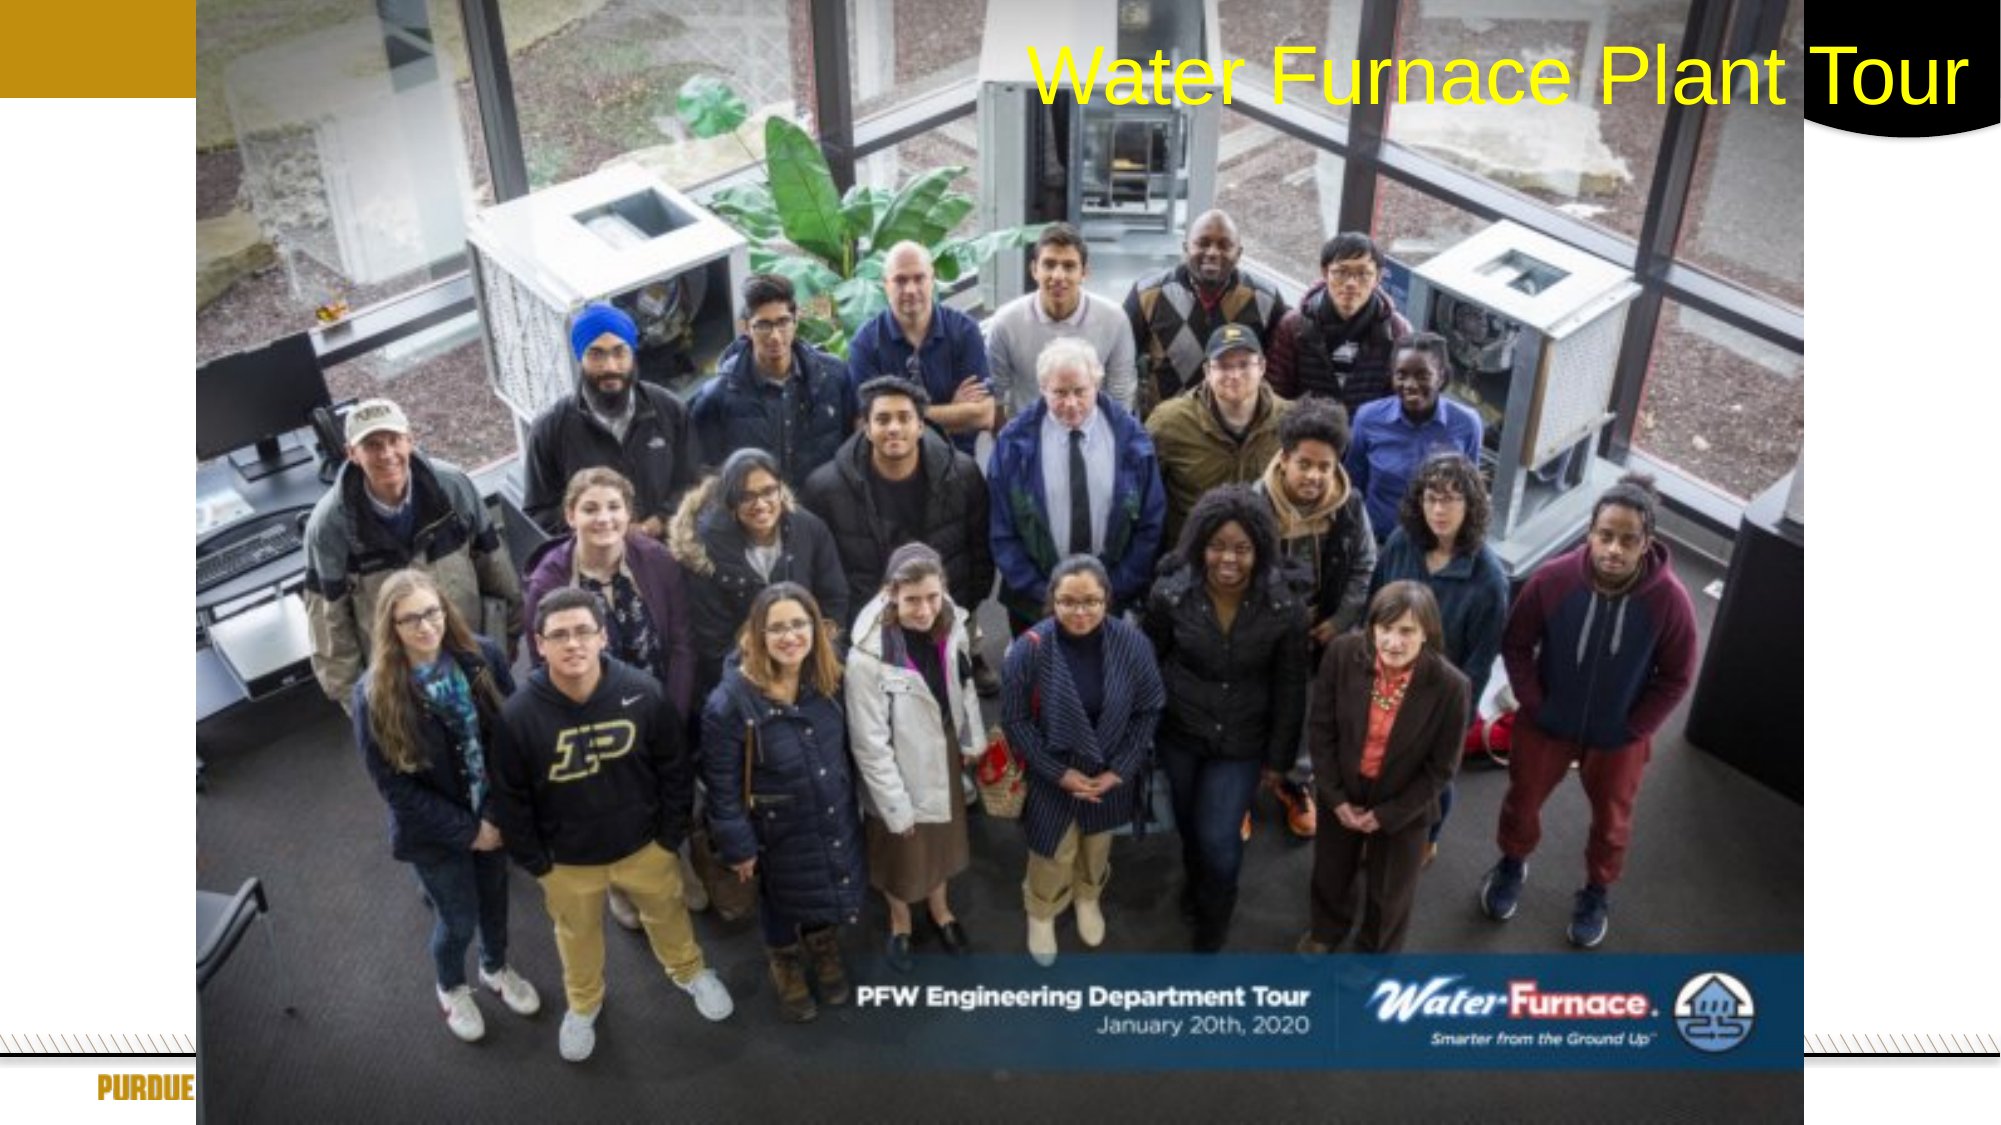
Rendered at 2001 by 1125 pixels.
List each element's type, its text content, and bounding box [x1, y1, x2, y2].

picture [196, 0, 1804, 1125]
text_box Water Furnace Plant Tour [1807, 14, 1987, 129]
